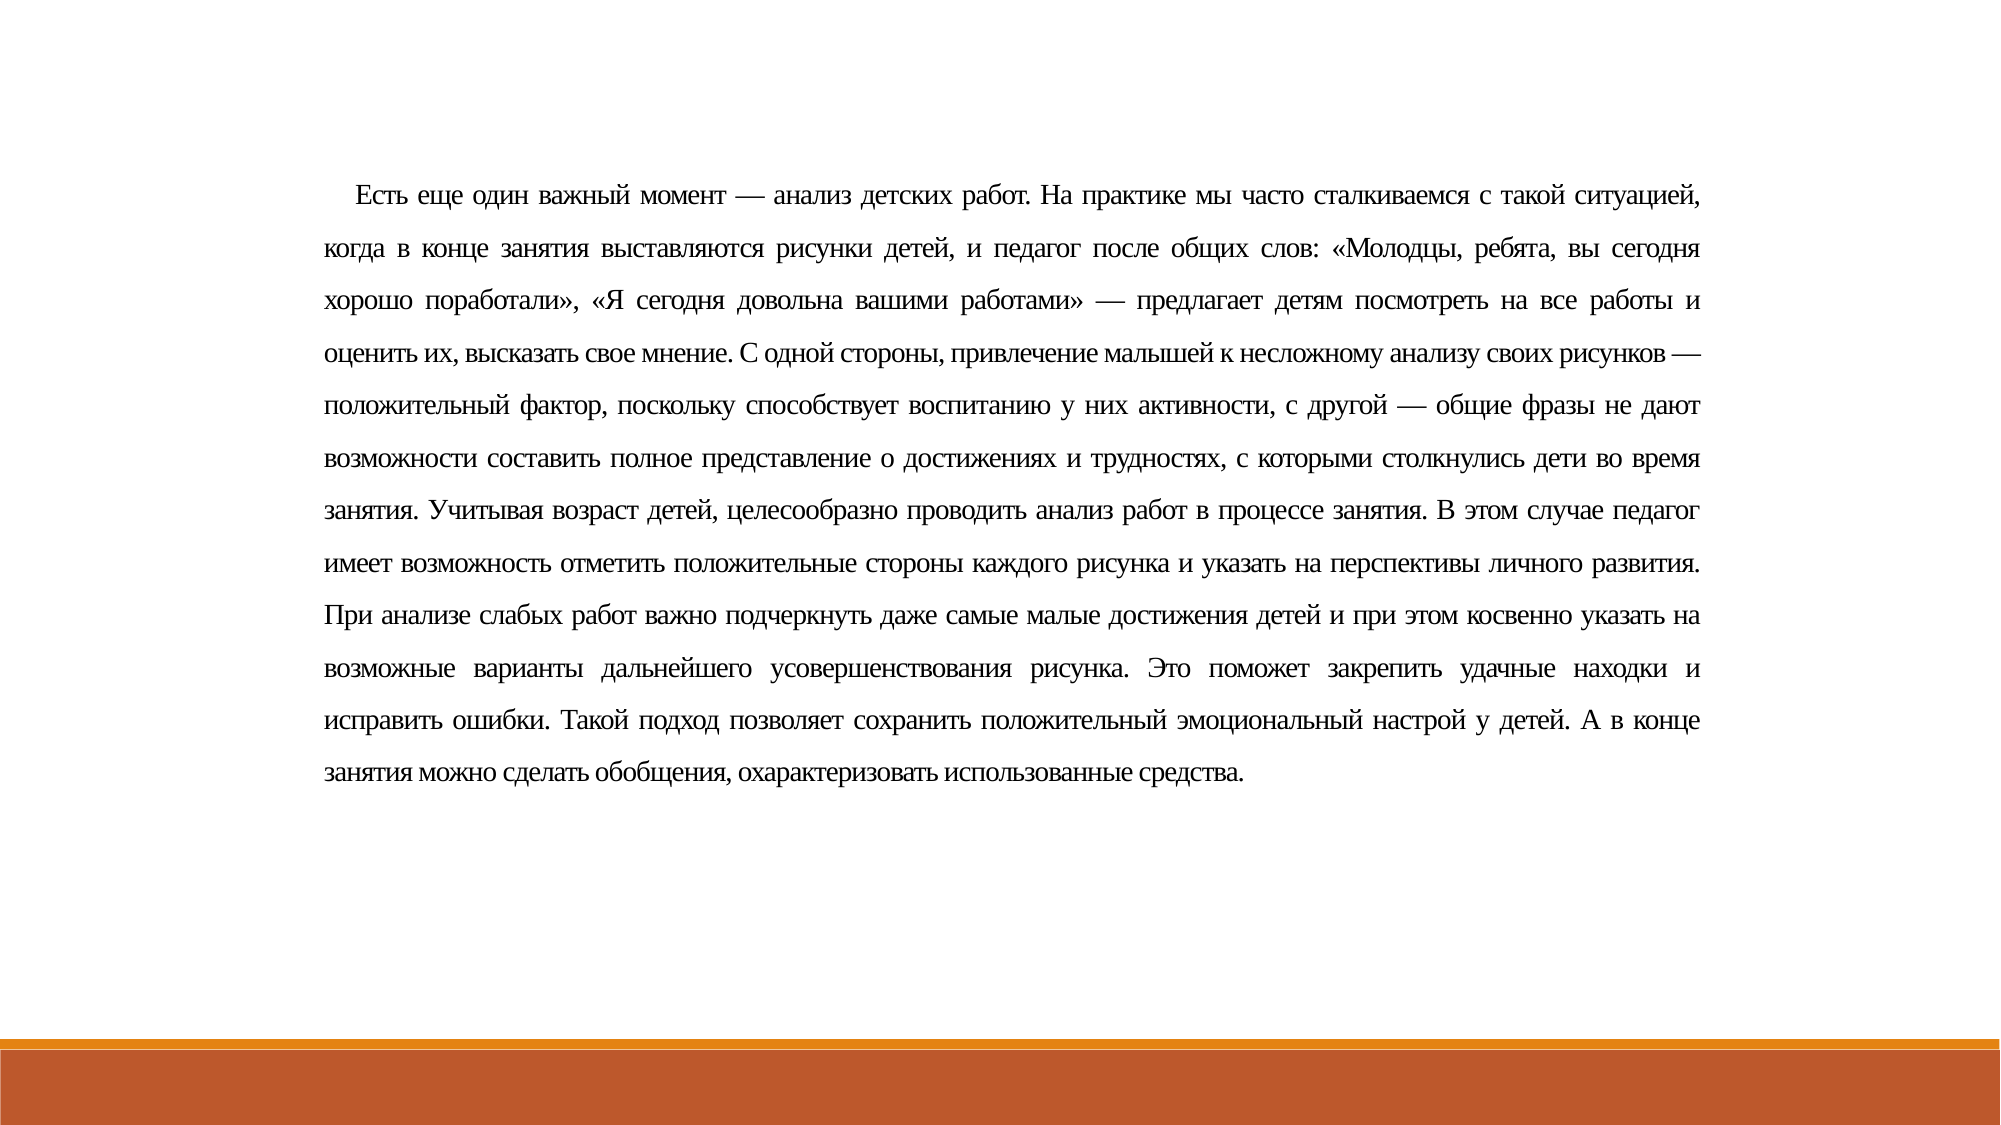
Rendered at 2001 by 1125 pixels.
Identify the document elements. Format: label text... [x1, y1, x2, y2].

text_box Есть еще один важный момент — анализ детских работ. На прак­тике мы часто сталкиваемся с такой ситуацией, когда в конце занятия выставляются рисунки детей, и педагог после общих слов: «Молодцы, ребята, вы сегодня хорошо поработали», «Я сегодня довольна ваши­ми работами» — предлагает детям посмотреть на все работы и оценить их, высказать свое мнение. С одной стороны, привлечение малышей к несложному анализу своих рисунков — положительный фактор, поскольку способствует воспитанию у них активности, с другой — общие фразы не дают возможности составить полное представление о достижениях и трудностях, с которыми столкнулись дети во время занятия. Учитывая возраст детей, целесообразно проводить анализ работ в процессе занятия. В этом случае педагог имеет возможность отметить положительные стороны каждого рисунка и указать на пер­спективы личного развития. При анализе слабых работ важно под­черкнуть даже самые малые достижения детей и при этом косвенно указать на возможные варианты дальнейшего усовершенствования рисунка. Это поможет закрепить удачные находки и исправить ошиб­ки. Такой подход позволяет сохранить положительный эмоциональ­ный настрой у детей. А в конце занятия можно сделать обобщения, охарактеризовать использованные средства. [302, 151, 1719, 796]
